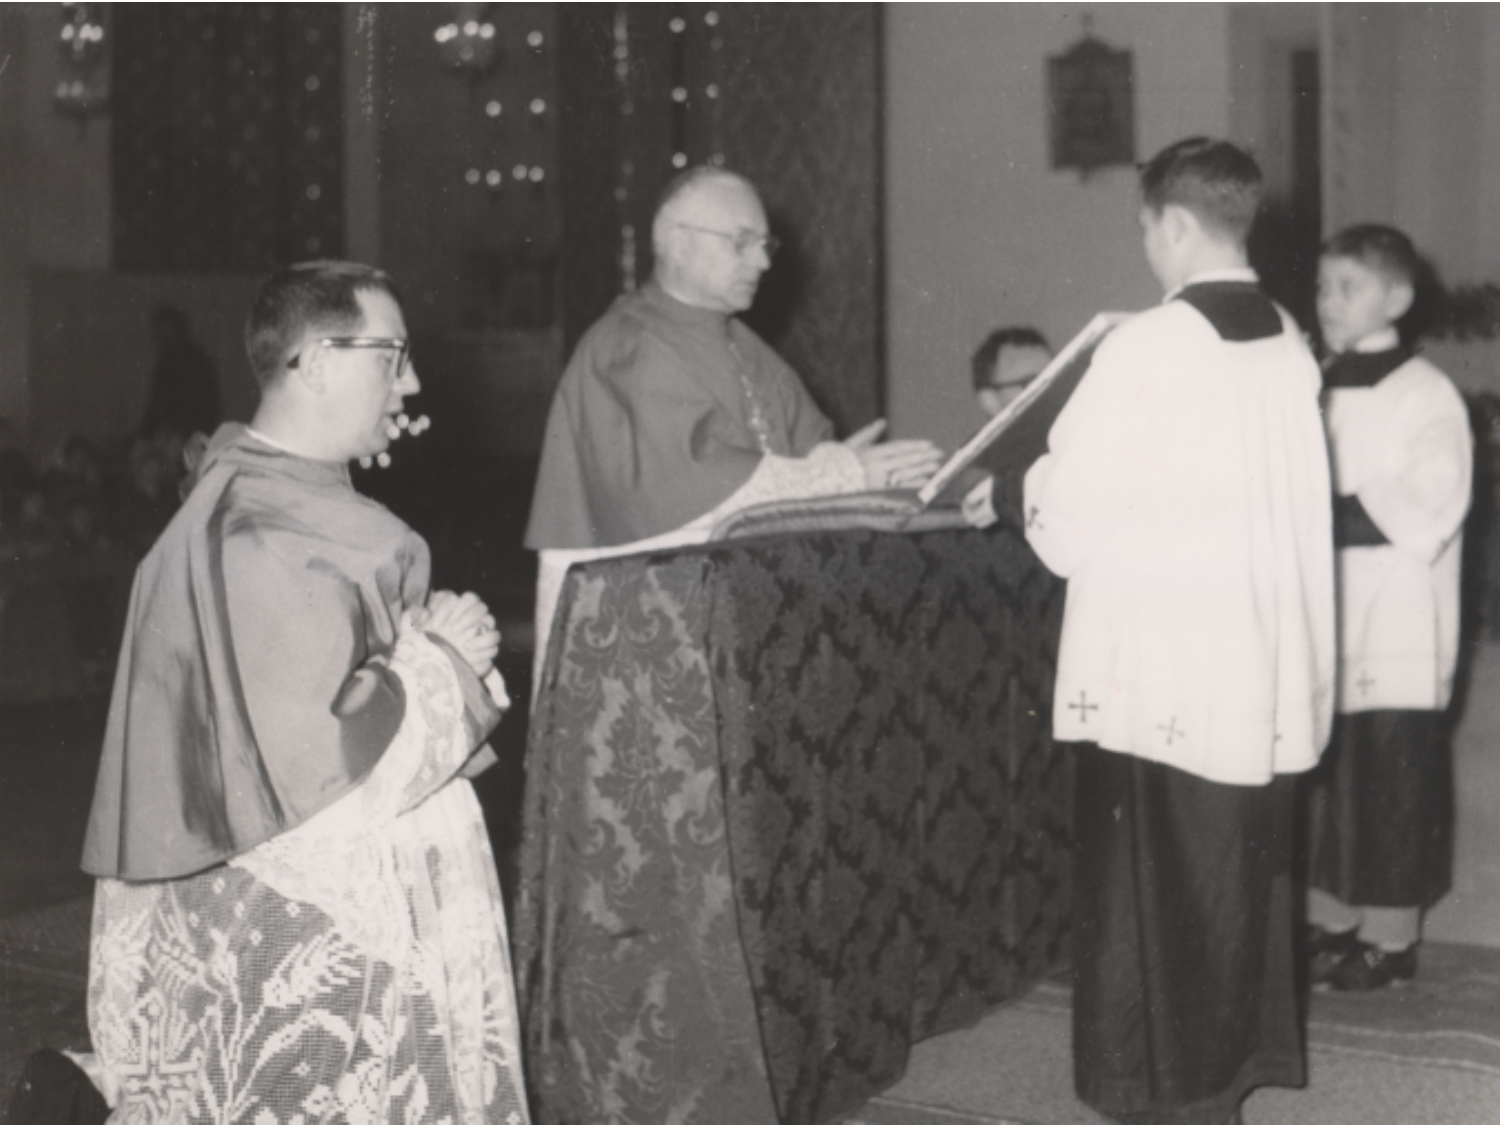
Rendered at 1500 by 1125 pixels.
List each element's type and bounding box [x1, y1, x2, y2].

list [0, 2, 1500, 1125]
